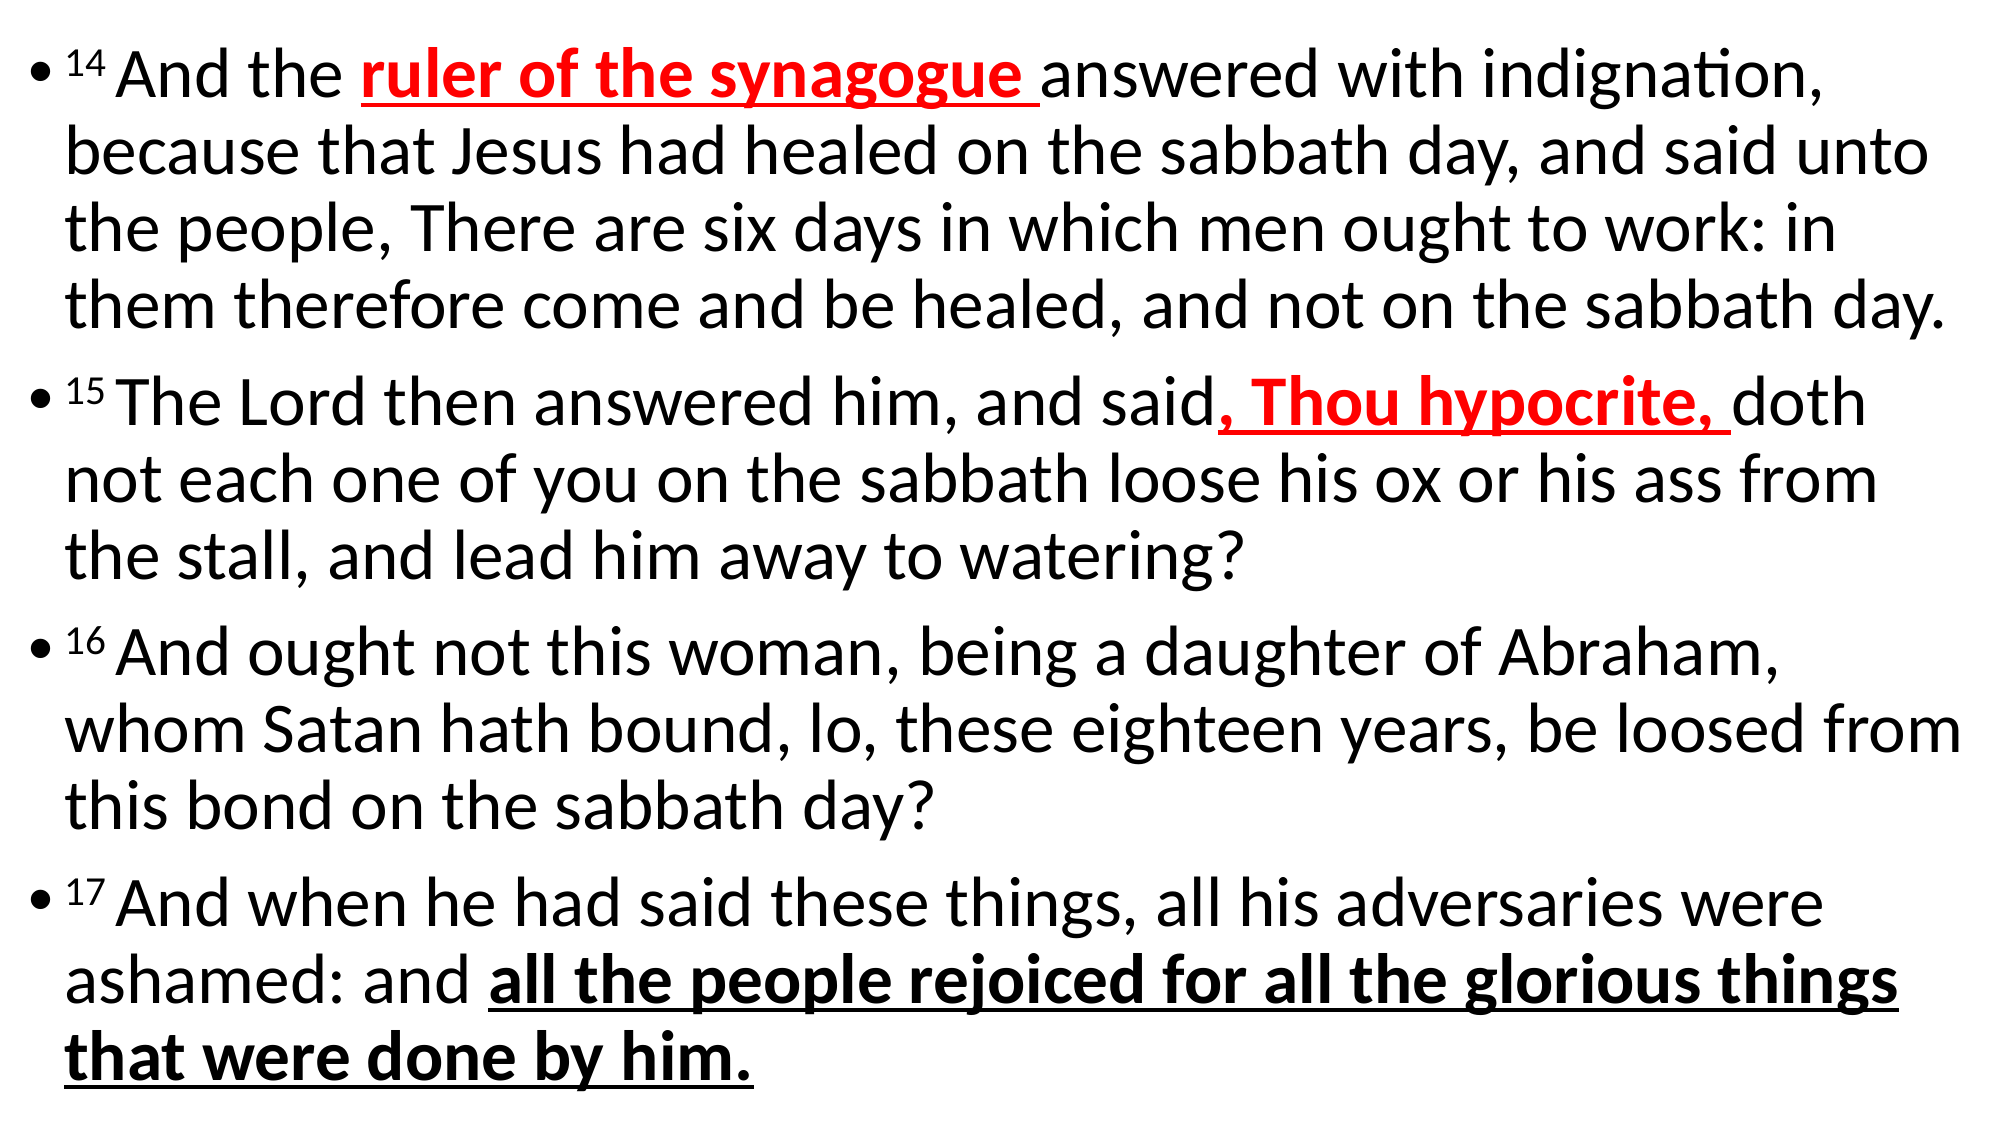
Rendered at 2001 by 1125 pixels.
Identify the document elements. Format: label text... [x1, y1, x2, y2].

list 14 And the ruler of the synagogue answered with indignation, because that Jesus had healed on the sabbath day, and said unto the people, There are six days in which men ought to work: in them therefore come and be healed, and not on the sabbath day. 15 The Lord then answered him, and said, Thou hypocrite, doth not each one of you on the sabbath loose his ox or his ass from the stall, and lead him away to watering? 16 And ought not this woman, being a daughter of Abraham, whom Satan hath bound, lo, these eighteen years, be loosed from this bond on the sabbath day? 17 And when he had said these things, all his adversaries were ashamed: and all the people rejoiced for all the glorious things that were done by him. [13, 28, 1983, 1125]
